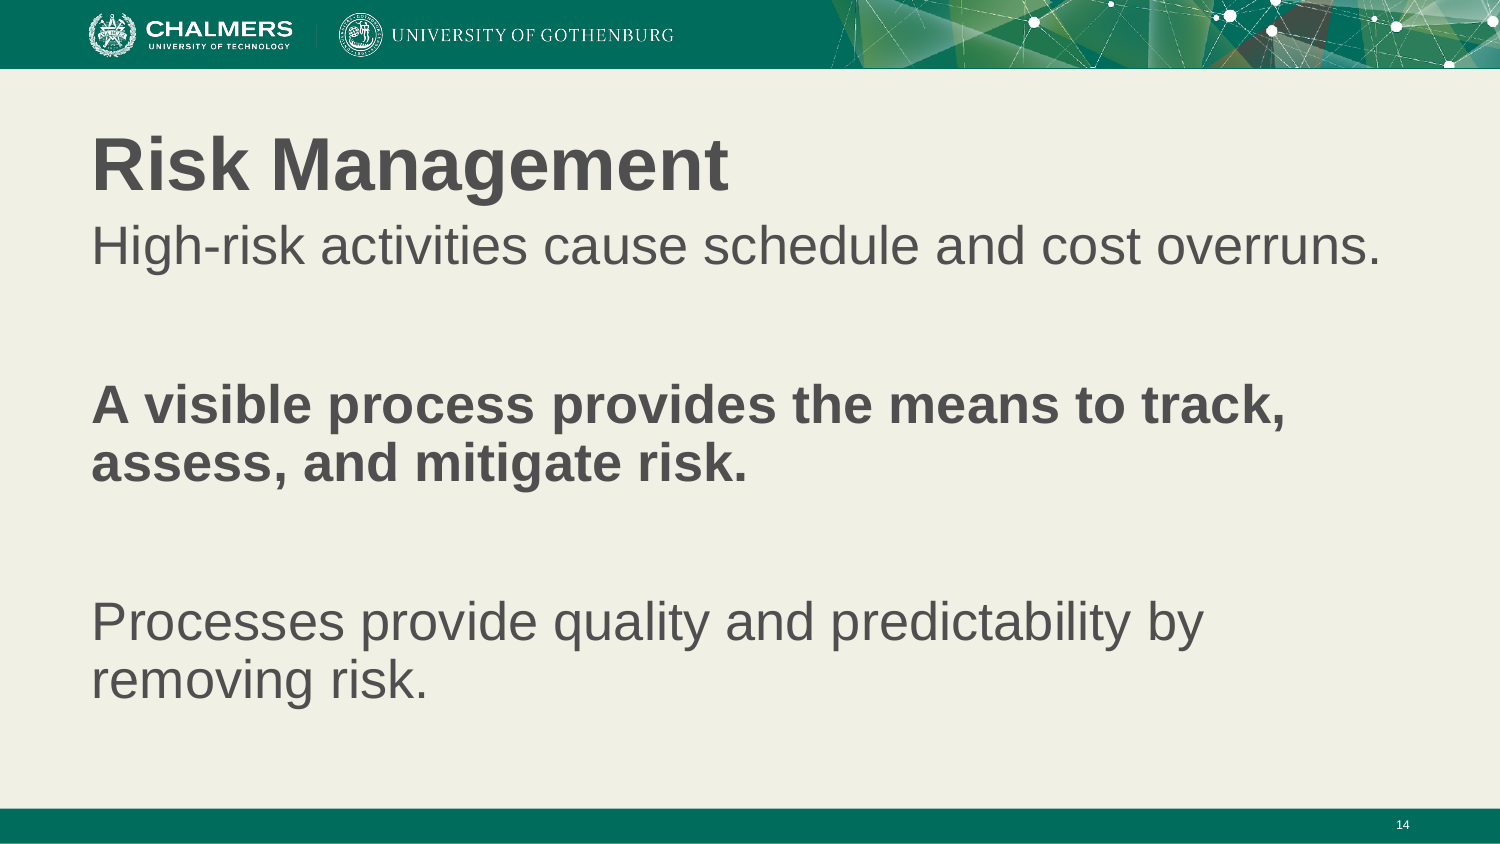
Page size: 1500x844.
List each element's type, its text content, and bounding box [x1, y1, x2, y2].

slide_number ‹#› [1074, 809, 1425, 844]
picture [64, 0, 696, 85]
picture [759, 0, 1500, 68]
list High-risk activities cause schedule and cost overruns. A visible process provides the means to track, assess, and mitigate risk. Processes provide quality and predictability by removing risk. [76, 210, 1425, 782]
title Risk Management [76, 100, 1425, 210]
